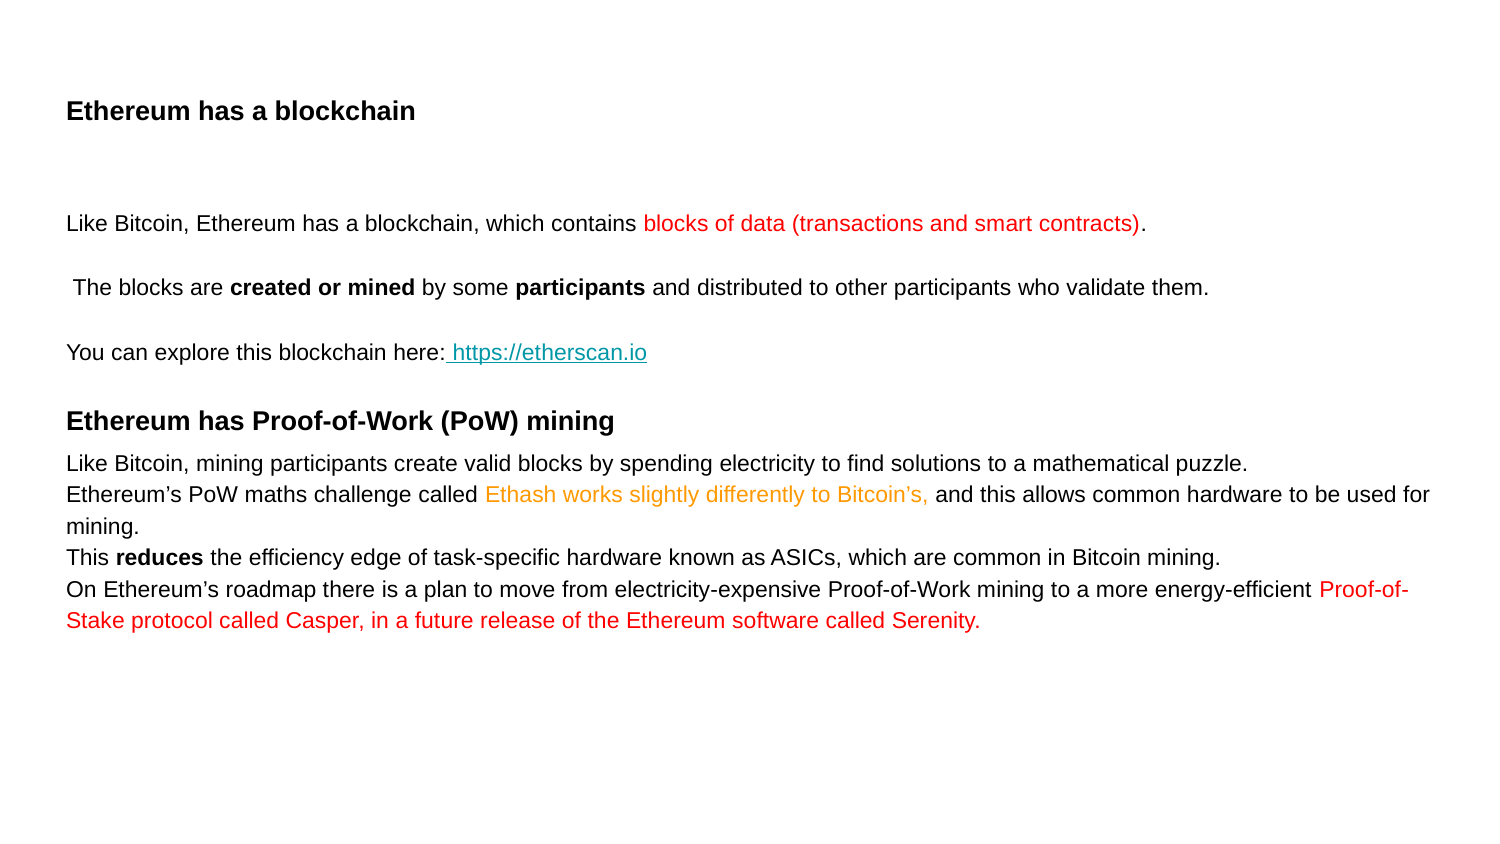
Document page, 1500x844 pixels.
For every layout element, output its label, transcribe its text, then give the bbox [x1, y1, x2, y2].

list Like Bitcoin, Ethereum has a blockchain, which contains blocks of data (transactions and smart contracts). The blocks are created or mined by some participants and distributed to other participants who validate them. You can explore this blockchain here: https://etherscan.io Ethereum has Proof-of-Work (PoW) mining Like Bitcoin, mining participants create valid blocks by spending electricity to find solutions to a mathematical puzzle. Ethereum’s PoW maths challenge called Ethash works slightly differently to Bitcoin’s, and this allows common hardware to be used for mining. This reduces the efficiency edge of task-specific hardware known as ASICs, which are common in Bitcoin mining. On Ethereum’s roadmap there is a plan to move from electricity-expensive Proof-of-Work mining to a more energy-efficient Proof-of-Stake protocol called Casper, in a future release of the Ethereum software called Serenity. [51, 189, 1449, 750]
title Ethereum has a blockchain [51, 72, 1449, 167]
